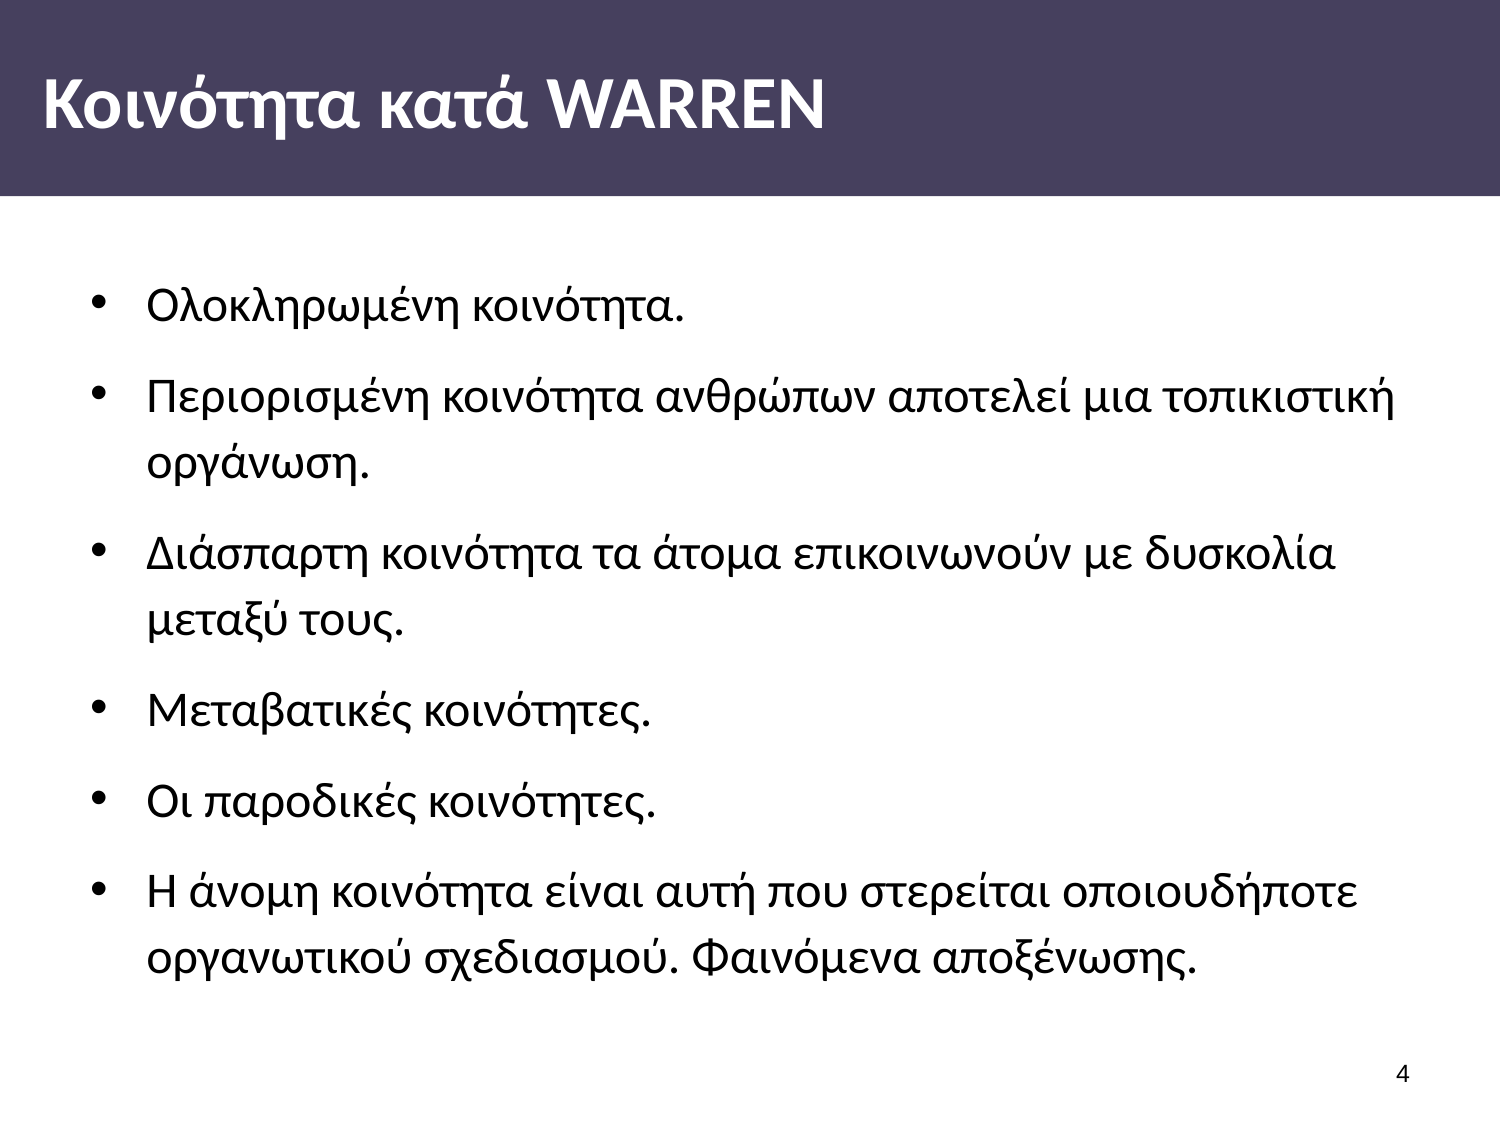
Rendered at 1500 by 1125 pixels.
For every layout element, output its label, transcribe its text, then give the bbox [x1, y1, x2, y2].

slide_number 3 [1074, 1042, 1425, 1103]
title Κοινότητα κατά WARREN [0, 0, 1500, 197]
list Ολοκληρωμένη κοινότητα. Περιορισμένη κοινότητα ανθρώπων αποτελεί μια τοπικιστική οργάνωση. Διάσπαρτη κοινότητα τα άτομα επικοινωνούν με δυσκολία μεταξύ τους. Μεταβατικές κοινότητες. Οι παροδικές κοινότητες. Η άνομη κοινότητα είναι αυτή που στερείται οποιουδήποτε οργανωτικού σχεδιασμού. Φαινόμενα αποξένωσης. [75, 257, 1425, 1001]
